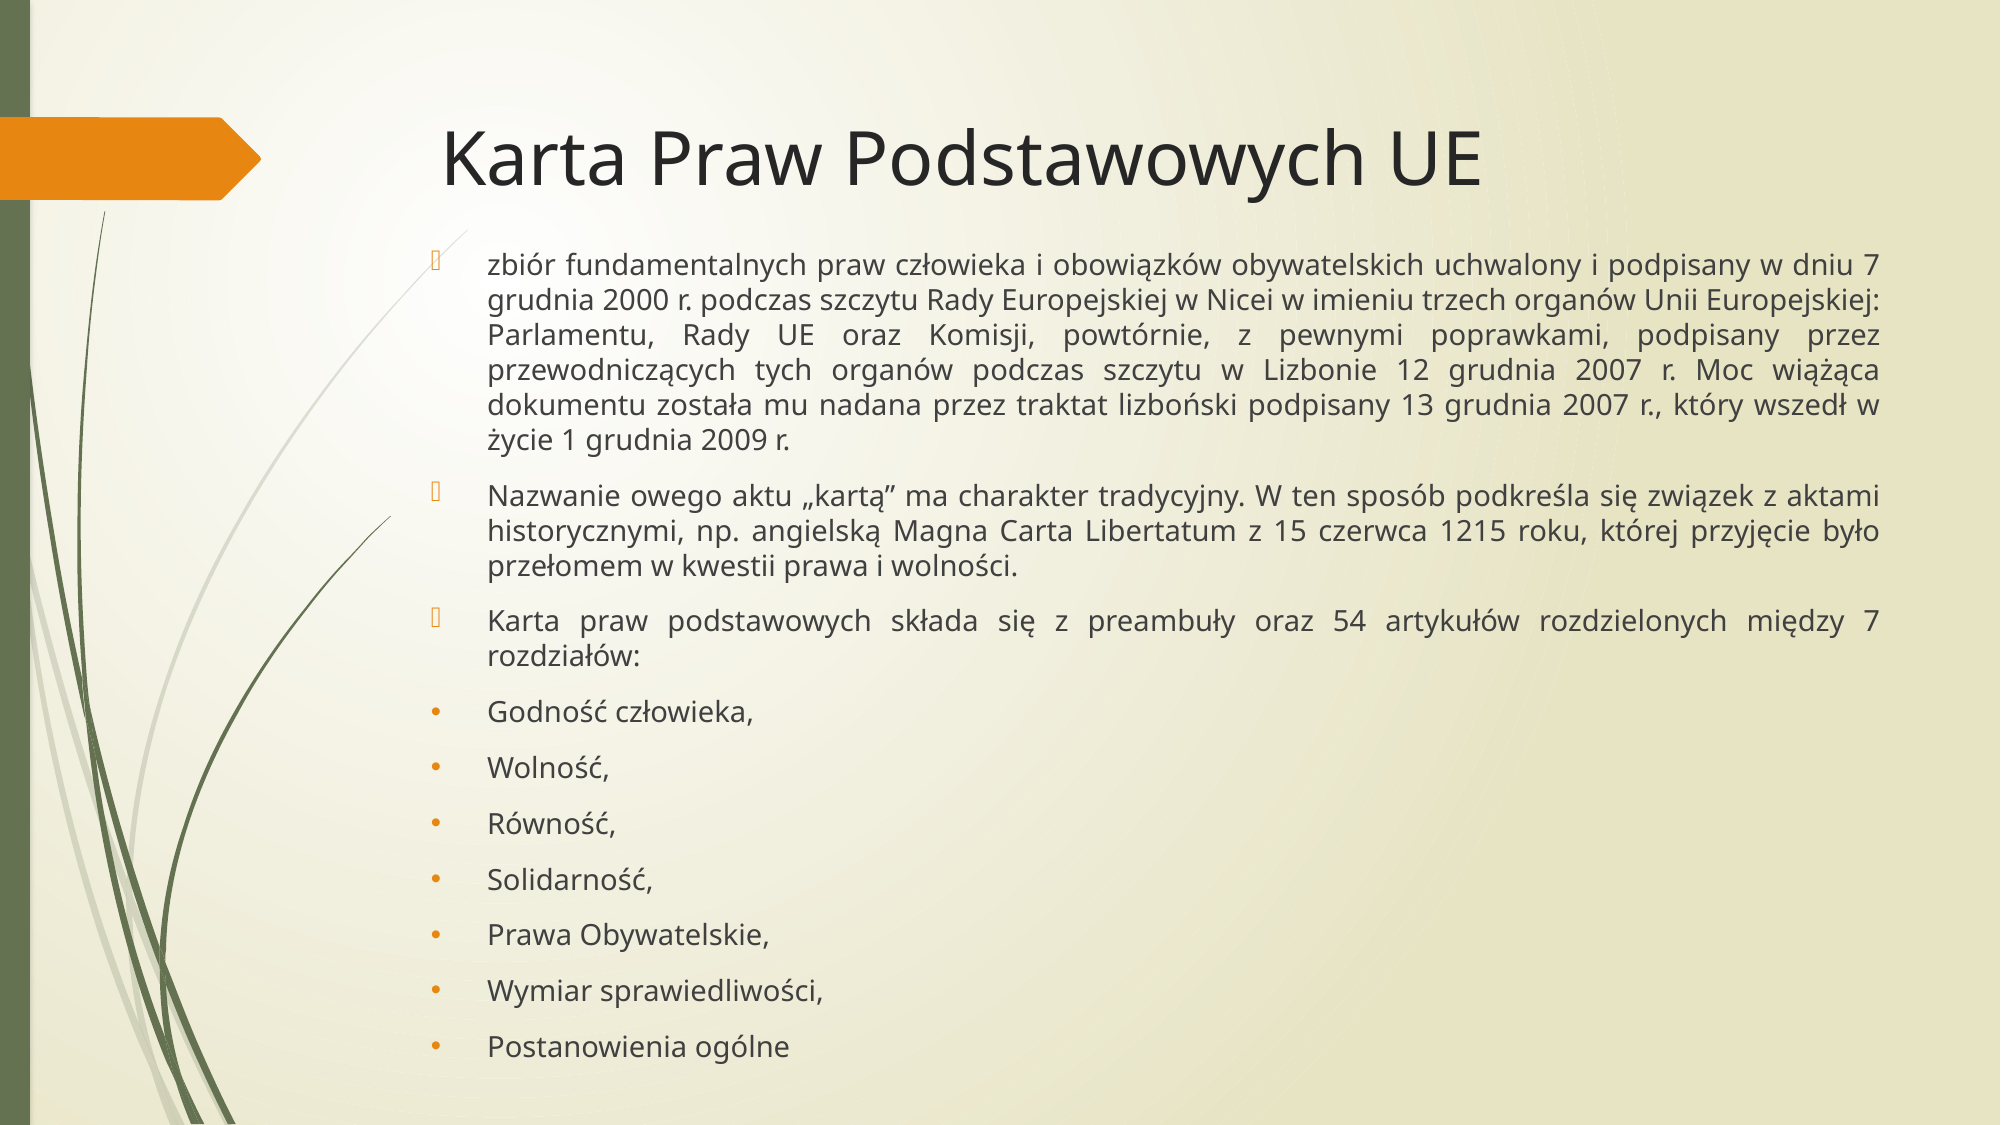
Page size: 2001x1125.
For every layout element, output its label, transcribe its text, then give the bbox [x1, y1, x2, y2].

list zbiór fundamentalnych praw człowieka i obowiązków obywatelskich uchwalony i podpisany w dniu 7 grudnia 2000 r. podczas szczytu Rady Europejskiej w Nicei w imieniu trzech organów Unii Europejskiej: Parlamentu, Rady UE oraz Komisji, powtórnie, z pewnymi poprawkami, podpisany przez przewodniczących tych organów podczas szczytu w Lizbonie 12 grudnia 2007 r. Moc wiążąca dokumentu została mu nadana przez traktat lizboński podpisany 13 grudnia 2007 r., który wszedł w życie 1 grudnia 2009 r. Nazwanie owego aktu „kartą” ma charakter tradycyjny. W ten sposób podkreśla się związek z aktami historycznymi, np. angielską Magna Carta Libertatum z 15 czerwca 1215 roku, której przyjęcie było przełomem w kwestii prawa i wolności. Karta praw podstawowych składa się z preambuły oraz 54 artykułów rozdzielonych między 7 rozdziałów: Godność człowieka, Wolność, Równość, Solidarność, Prawa Obywatelskie, Wymiar sprawiedliwości, Postanowienia ogólne [415, 238, 1897, 917]
title Karta Praw Podstawowych UE [425, 102, 1888, 238]
